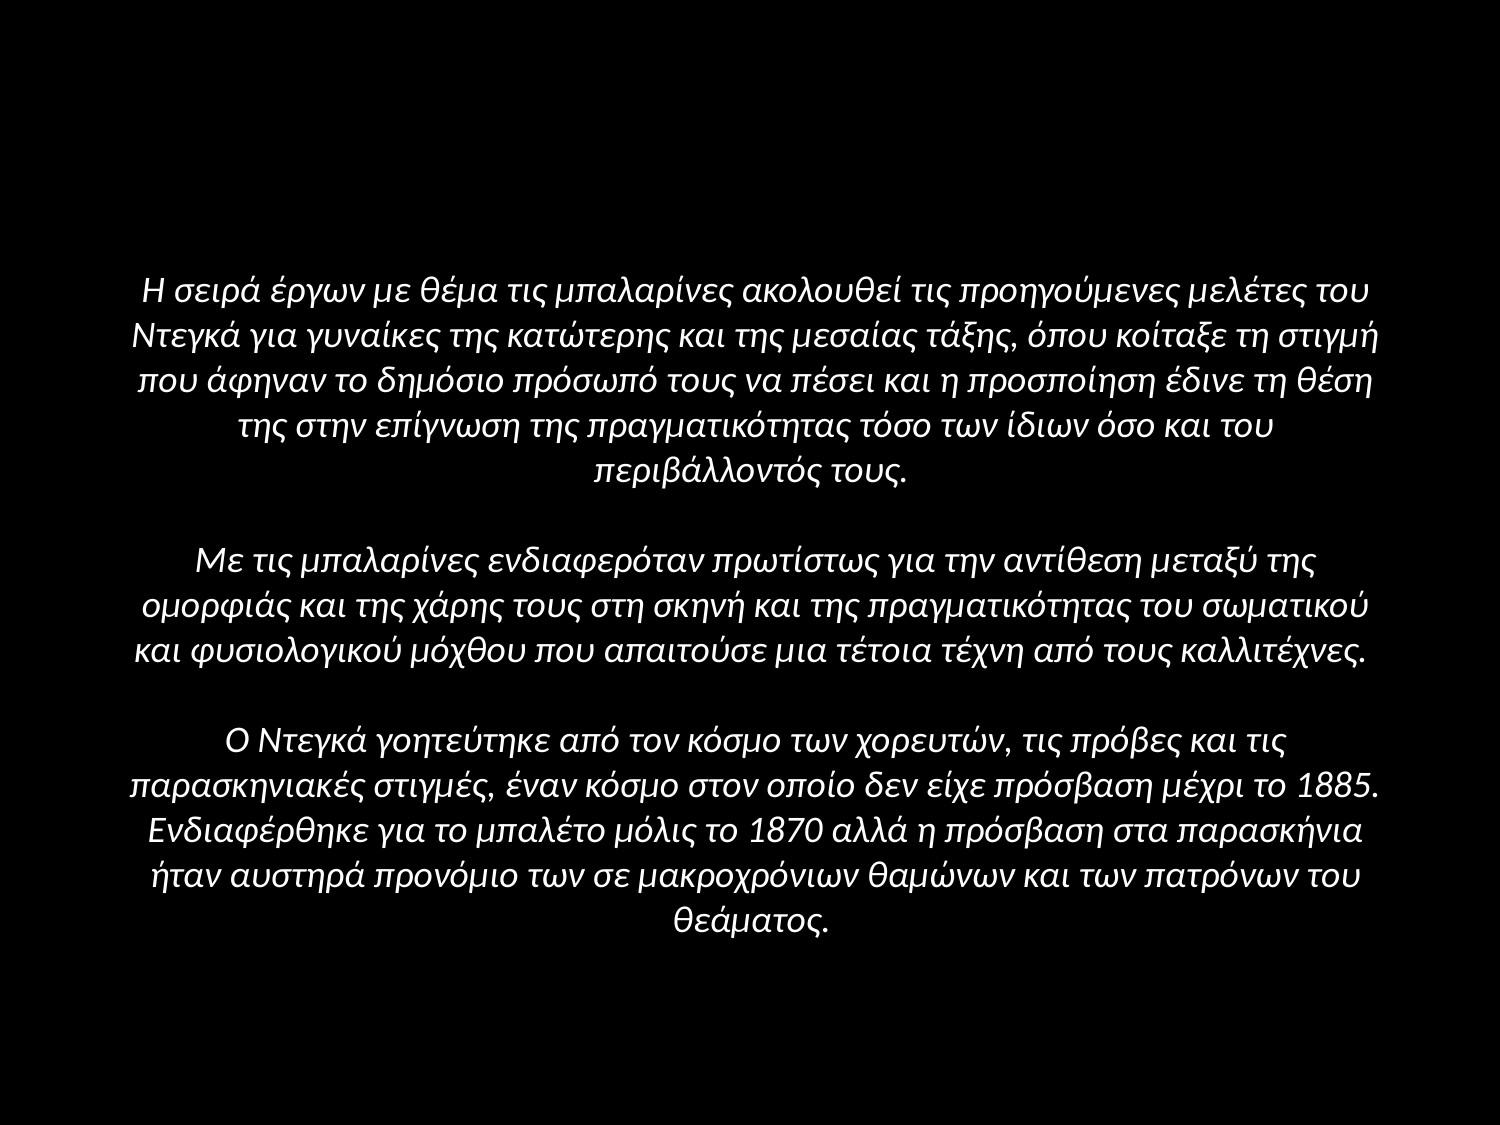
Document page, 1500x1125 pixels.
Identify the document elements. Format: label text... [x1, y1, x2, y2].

text_box Η σειρά έργων με θέμα τις μπαλαρίνες ακολουθεί τις προηγούμενες μελέτες του Ντεγκά για γυναίκες της κατώτερης και της μεσαίας τάξης, όπου κοίταξε τη στιγμή που άφηναν το δημόσιο πρόσωπό τους να πέσει και η προσποίηση έδινε τη θέση της στην επίγνωση της πραγματικότητας τόσο των ίδιων όσο και του περιβάλλοντός τους. Με τις μπαλαρίνες ενδιαφερόταν πρωτίστως για την αντίθεση μεταξύ της ομορφιάς και της χάρης τους στη σκηνή και της πραγματικότητας του σωματικού και φυσιολογικού μόχθου που απαιτούσε μια τέτοια τέχνη από τους καλλιτέχνες. Ο Ντεγκά γοητεύτηκε από τον κόσμο των χορευτών, τις πρόβες και τις παρασκηνιακές στιγμές, έναν κόσμο στον οποίο δεν είχε πρόσβαση μέχρι το 1885. Ενδιαφέρθηκε για το μπαλέτο μόλις το 1870 αλλά η πρόσβαση στα παρασκήνια ήταν αυστηρά προνόμιο των σε μακροχρόνιων θαμώνων και των πατρόνων του θεάματος. [105, 257, 1407, 948]
